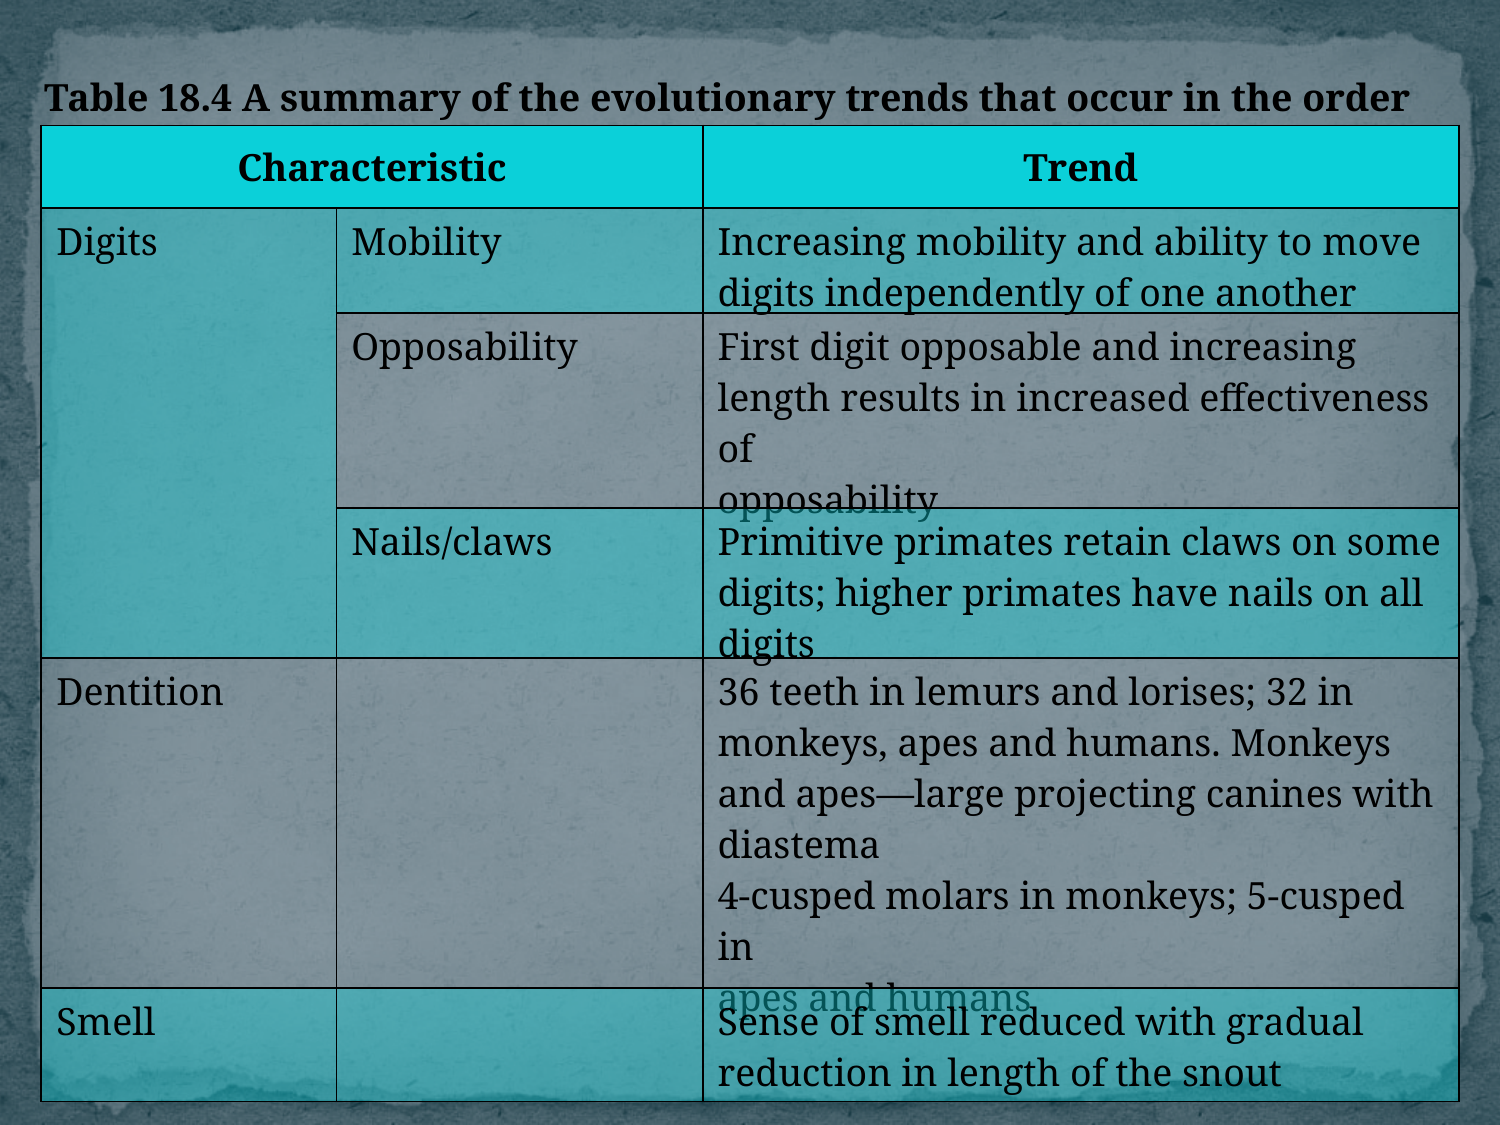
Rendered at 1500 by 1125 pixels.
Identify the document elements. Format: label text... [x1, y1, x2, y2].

table_cell Opposability [337, 314, 702, 507]
table_cell Nails/claws [337, 509, 702, 657]
table_header Trend [704, 126, 1458, 207]
table_cell 36 teeth in lemurs and lorises; 32 in monkeys, apes and humans. Monkeys and apes—large projecting canines with diastema 4-cusped molars in monkeys; 5-cusped in apes and humans [704, 659, 1458, 987]
text_box Table 18.4 A summary of the evolutionary trends that occur in the order Primates [29, 66, 1477, 172]
table_cell First digit opposable and increasing length results in increased effectiveness of opposability [704, 314, 1458, 507]
table_cell Digits [42, 209, 336, 657]
table_cell Increasing mobility and ability to move digits independently of one another [704, 209, 1458, 312]
table_cell Sense of smell reduced with gradual reduction in length of the snout [704, 989, 1458, 1101]
table_cell Primitive primates retain claws on some digits; higher primates have nails on all digits [704, 509, 1458, 657]
table_cell Dentition [42, 659, 336, 987]
table_cell Mobility [337, 209, 702, 312]
table_header Characteristic [42, 126, 702, 207]
table_cell Smell [42, 989, 336, 1101]
table_cell [337, 989, 702, 1101]
table_cell [337, 659, 702, 987]
